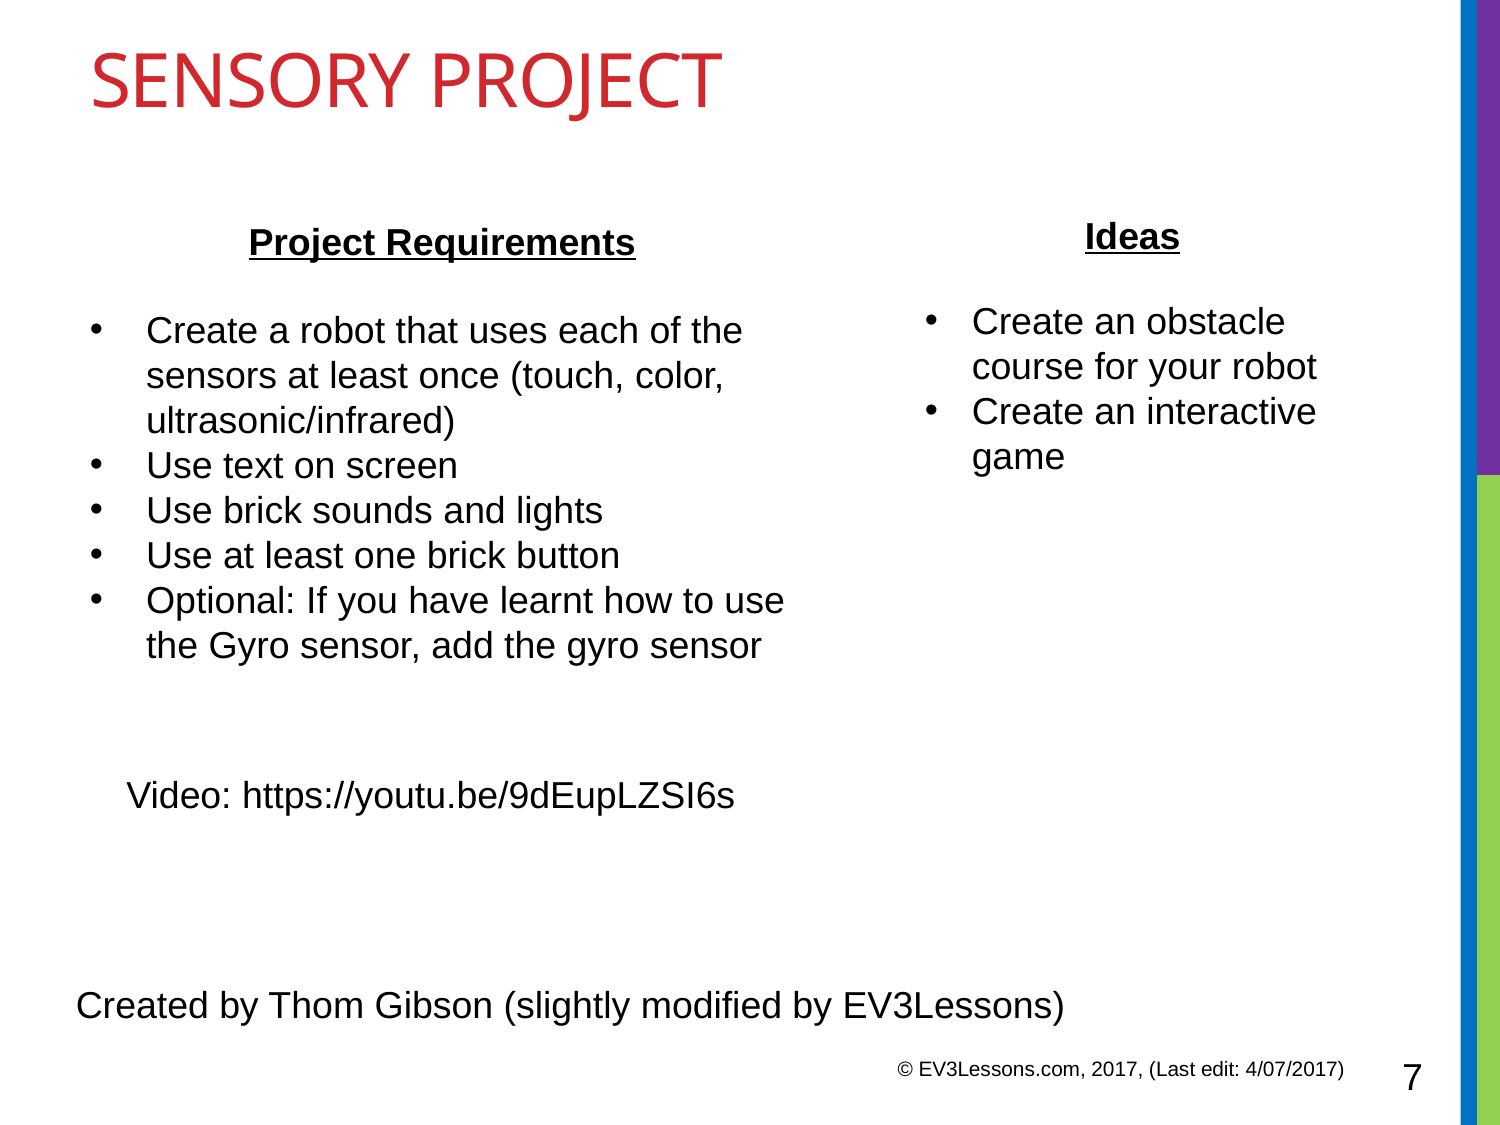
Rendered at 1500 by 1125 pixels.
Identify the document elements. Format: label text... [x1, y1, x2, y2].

slide_number 7 [1387, 1045, 1491, 1106]
title SENSORY PROJECT [75, 25, 1428, 158]
text_box Create a robot that uses each of the sensors at least once (touch, color, ultrasonic/infrared) Use text on screen Use brick sounds and lights Use at least one brick button Optional: If you have learnt how to use the Gyro sensor, add the gyro sensor [73, 310, 812, 663]
text_box Created by Thom Gibson (slightly modified by EV3Lessons) [61, 973, 1110, 1033]
footer © EV3Lessons.com, 2017, (Last edit: 4/07/2017) [882, 1048, 1387, 1095]
text_box Video: https://youtu.be/9dEupLZSI6s [111, 763, 1179, 824]
text_box Project Requirements [219, 210, 665, 271]
text_box Ideas [910, 204, 1356, 265]
text_box Create an obstacle course for your robot Create an interactive game [908, 310, 1369, 464]
